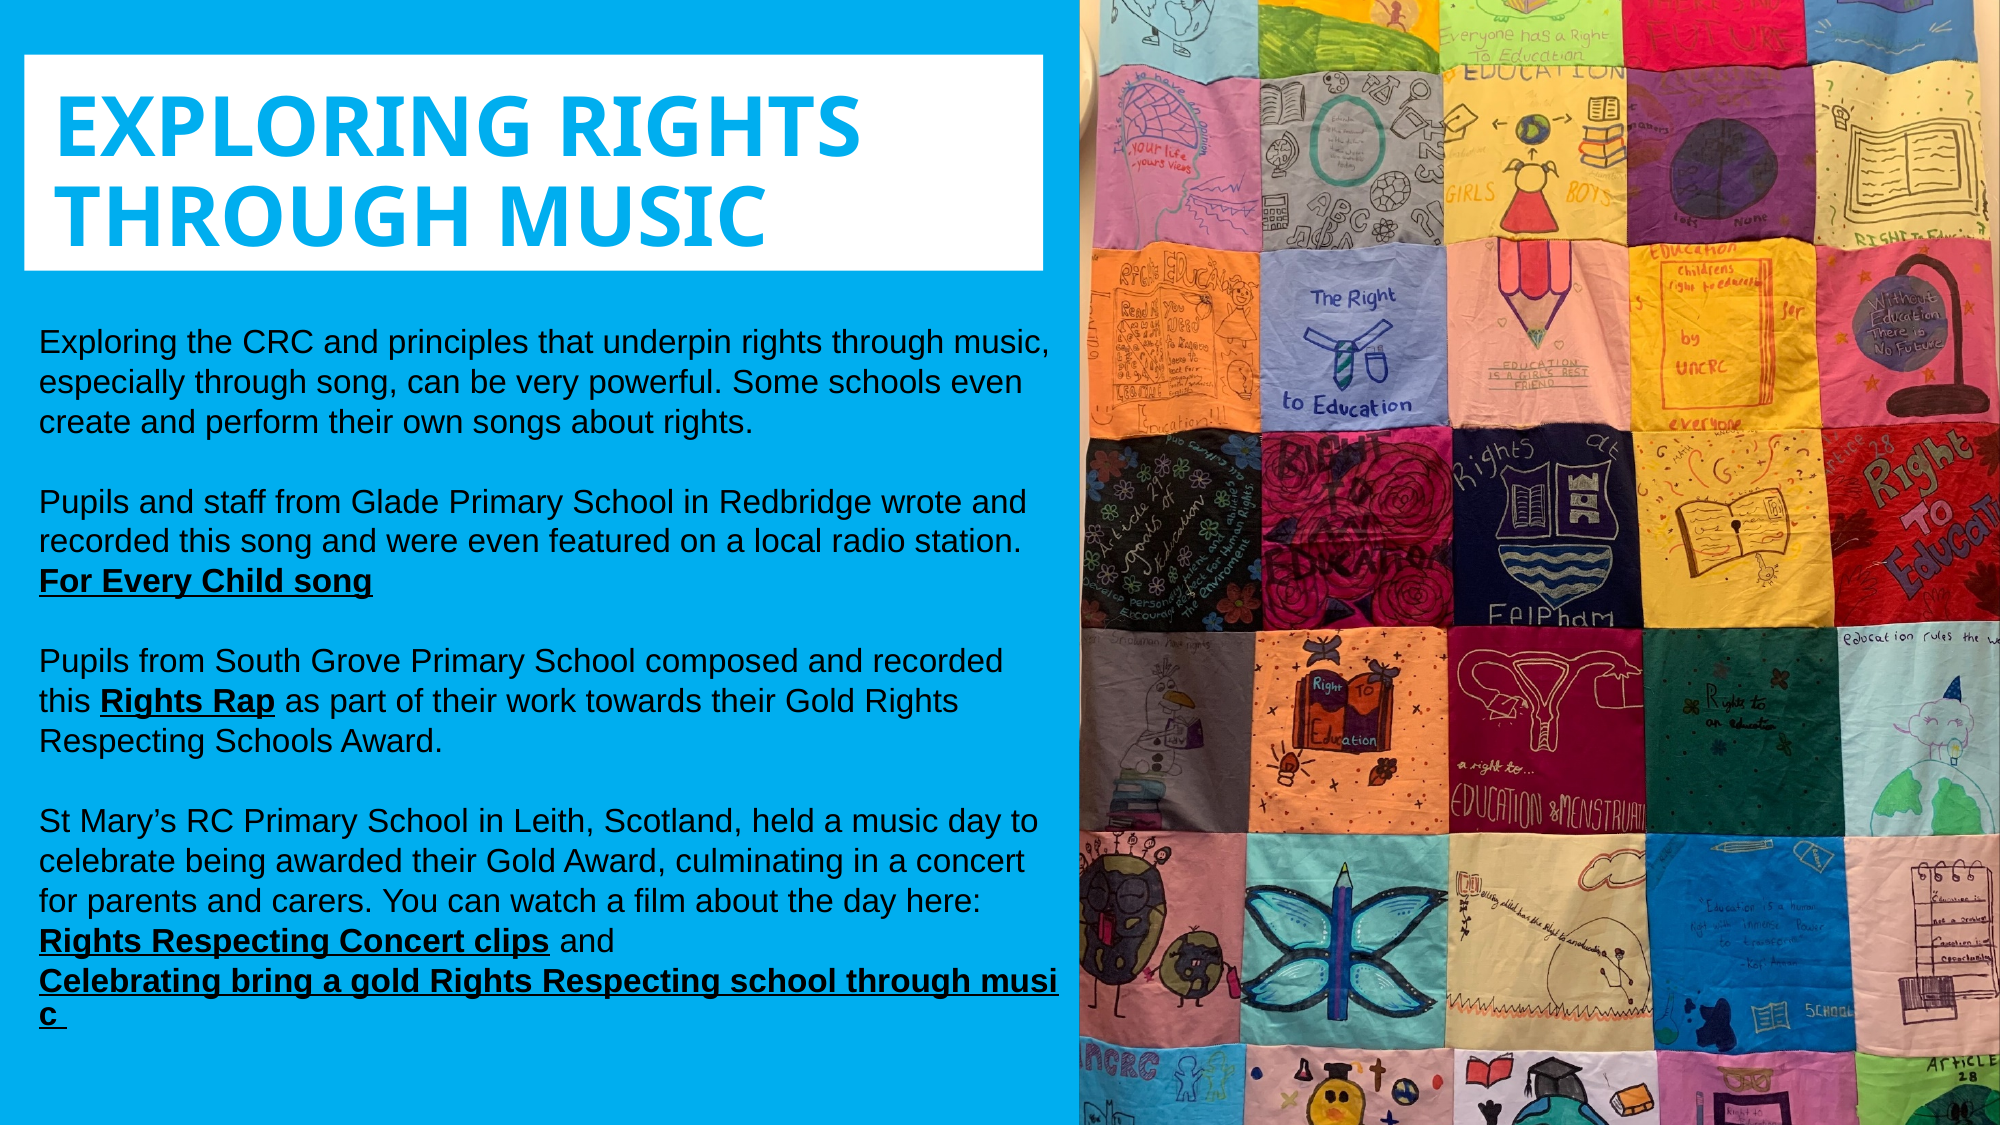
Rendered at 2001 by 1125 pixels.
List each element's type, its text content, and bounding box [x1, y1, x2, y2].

picture [1080, 0, 2000, 1125]
text_box Exploring the CRC and principles that underpin rights through music, especially through song, can be very powerful. Some schools even create and perform their own songs about rights. Pupils and staff from Glade Primary School in Redbridge wrote and recorded this song and were even featured on a local radio station. For Every Child song Pupils from South Grove Primary School composed and recorded this Rights Rap as part of their work towards their Gold Rights Respecting Schools Award. St Mary’s RC Primary School in Leith, Scotland, held a music day to celebrate being awarded their Gold Award, culminating in a concert for parents and carers. You can watch a film about the day here: Rights Respecting Concert clips and Celebrating bring a gold Rights Respecting school through music [24, 312, 1079, 1097]
title EXPLORING RIGHTS THROUGH MUSIC [24, 54, 1044, 271]
